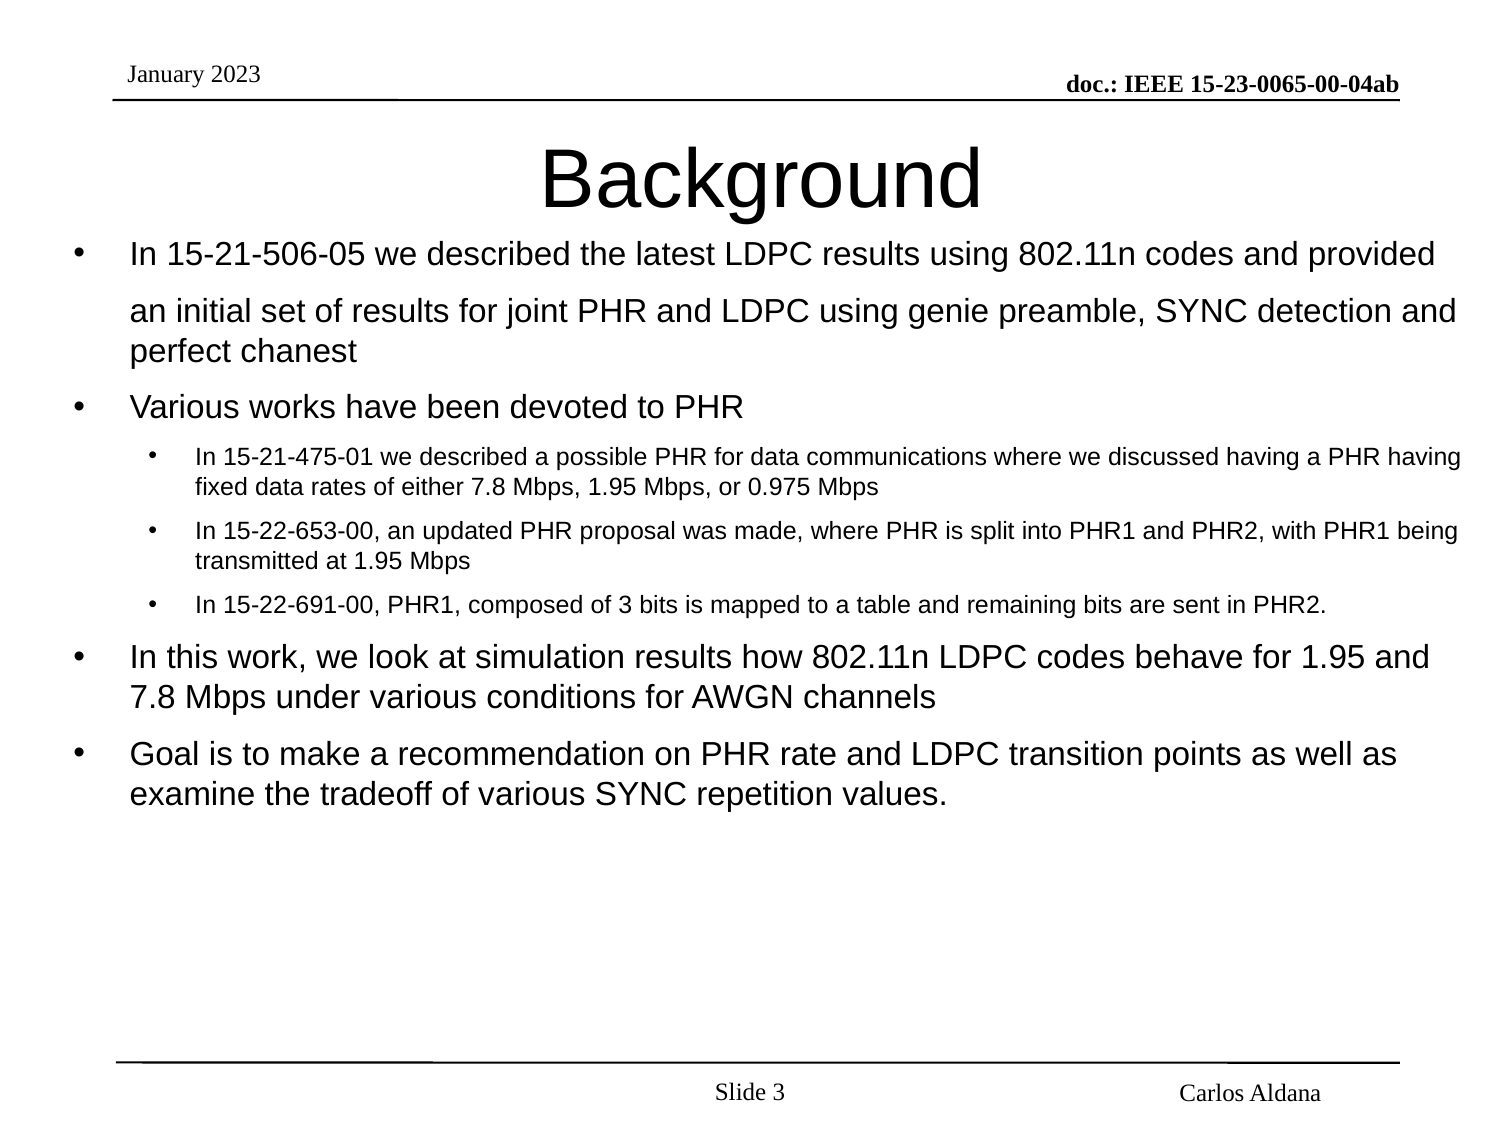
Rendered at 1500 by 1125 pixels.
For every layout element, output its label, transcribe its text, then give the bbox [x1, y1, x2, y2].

slide_number Slide 3 [696, 1070, 804, 1110]
list In 15-21-506-05 we described the latest LDPC results using 802.11n codes and provided an initial set of results for joint PHR and LDPC using genie preamble, SYNC detection and perfect chanest Various works have been devoted to PHR In 15-21-475-01 we described a possible PHR for data communications where we discussed having a PHR having fixed data rates of either 7.8 Mbps, 1.95 Mbps, or 0.975 Mbps In 15-22-653-00, an updated PHR proposal was made, where PHR is split into PHR1 and PHR2, with PHR1 being transmitted at 1.95 Mbps In 15-22-691-00, PHR1, composed of 3 bits is mapped to a table and remaining bits are sent in PHR2. In this work, we look at simulation results how 802.11n LDPC codes behave for 1.95 and 7.8 Mbps under various conditions for AWGN channels Goal is to make a recommendation on PHR rate and LDPC transition points as well as examine the tradeoff of various SYNC repetition values. [58, 224, 1483, 1024]
title Background [125, 112, 1399, 224]
